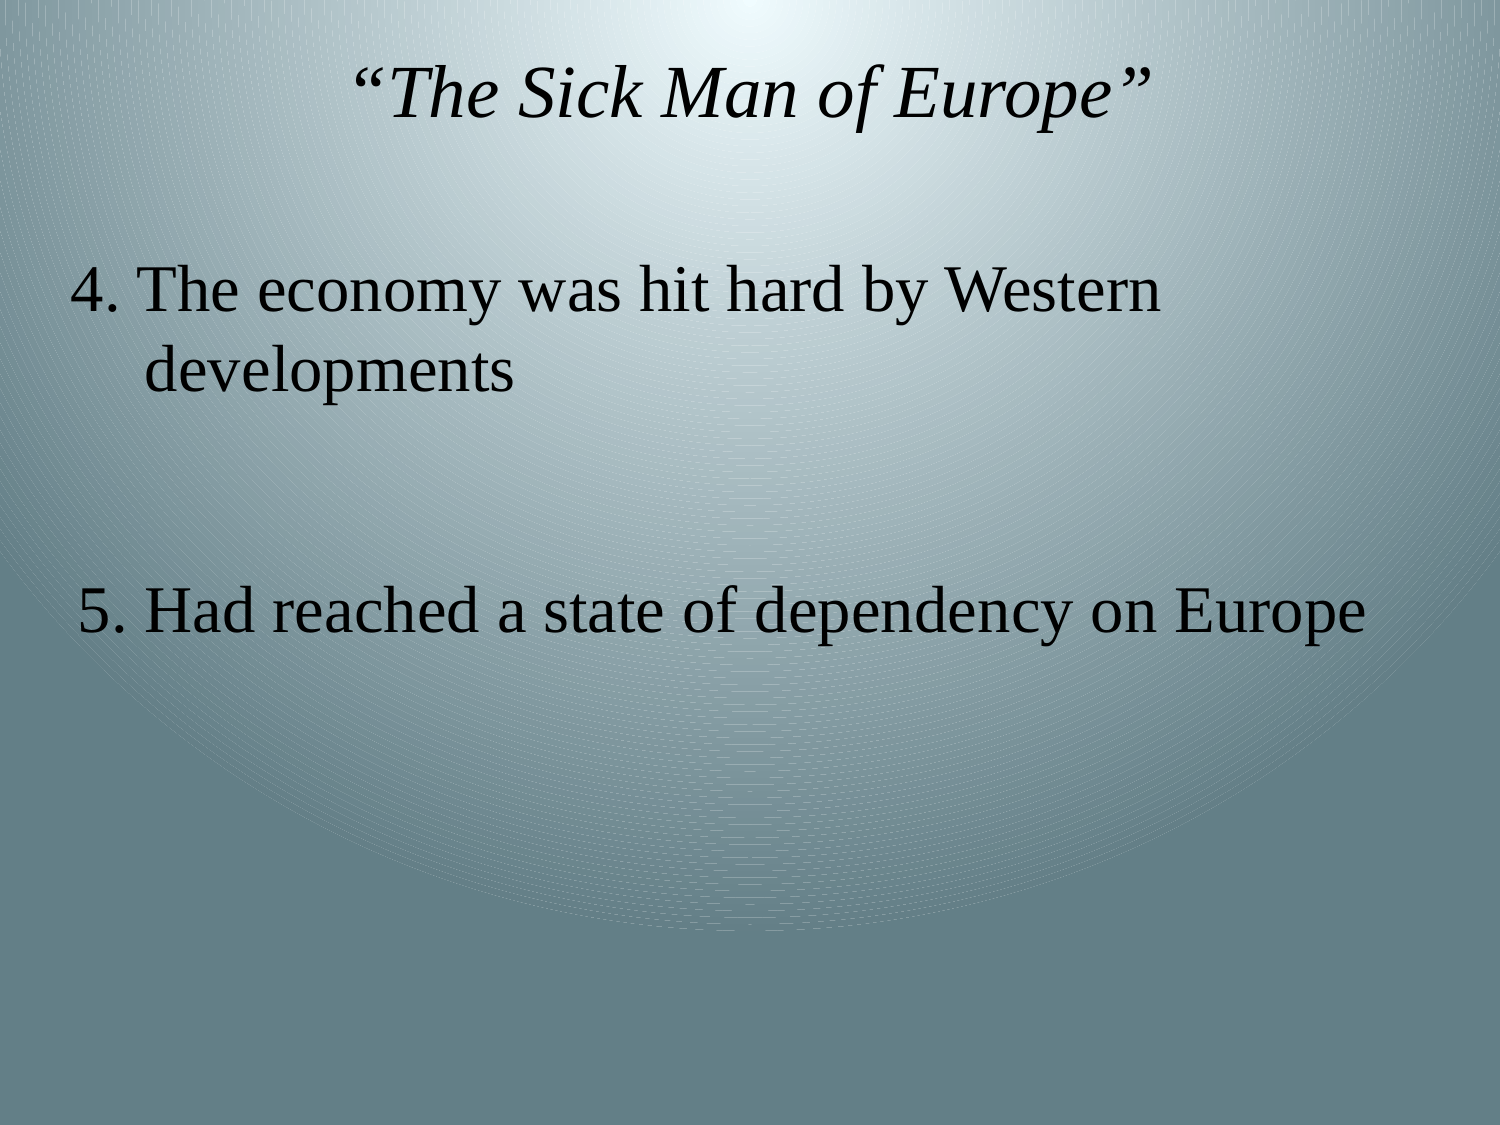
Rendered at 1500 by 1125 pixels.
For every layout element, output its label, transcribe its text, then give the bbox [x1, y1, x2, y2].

title “The Sick Man of Europe” [0, 0, 1500, 175]
subtitle 4. The economy was hit hard by Western developments 5. Had reached a state of dependency on Europe [0, 237, 1496, 1125]
